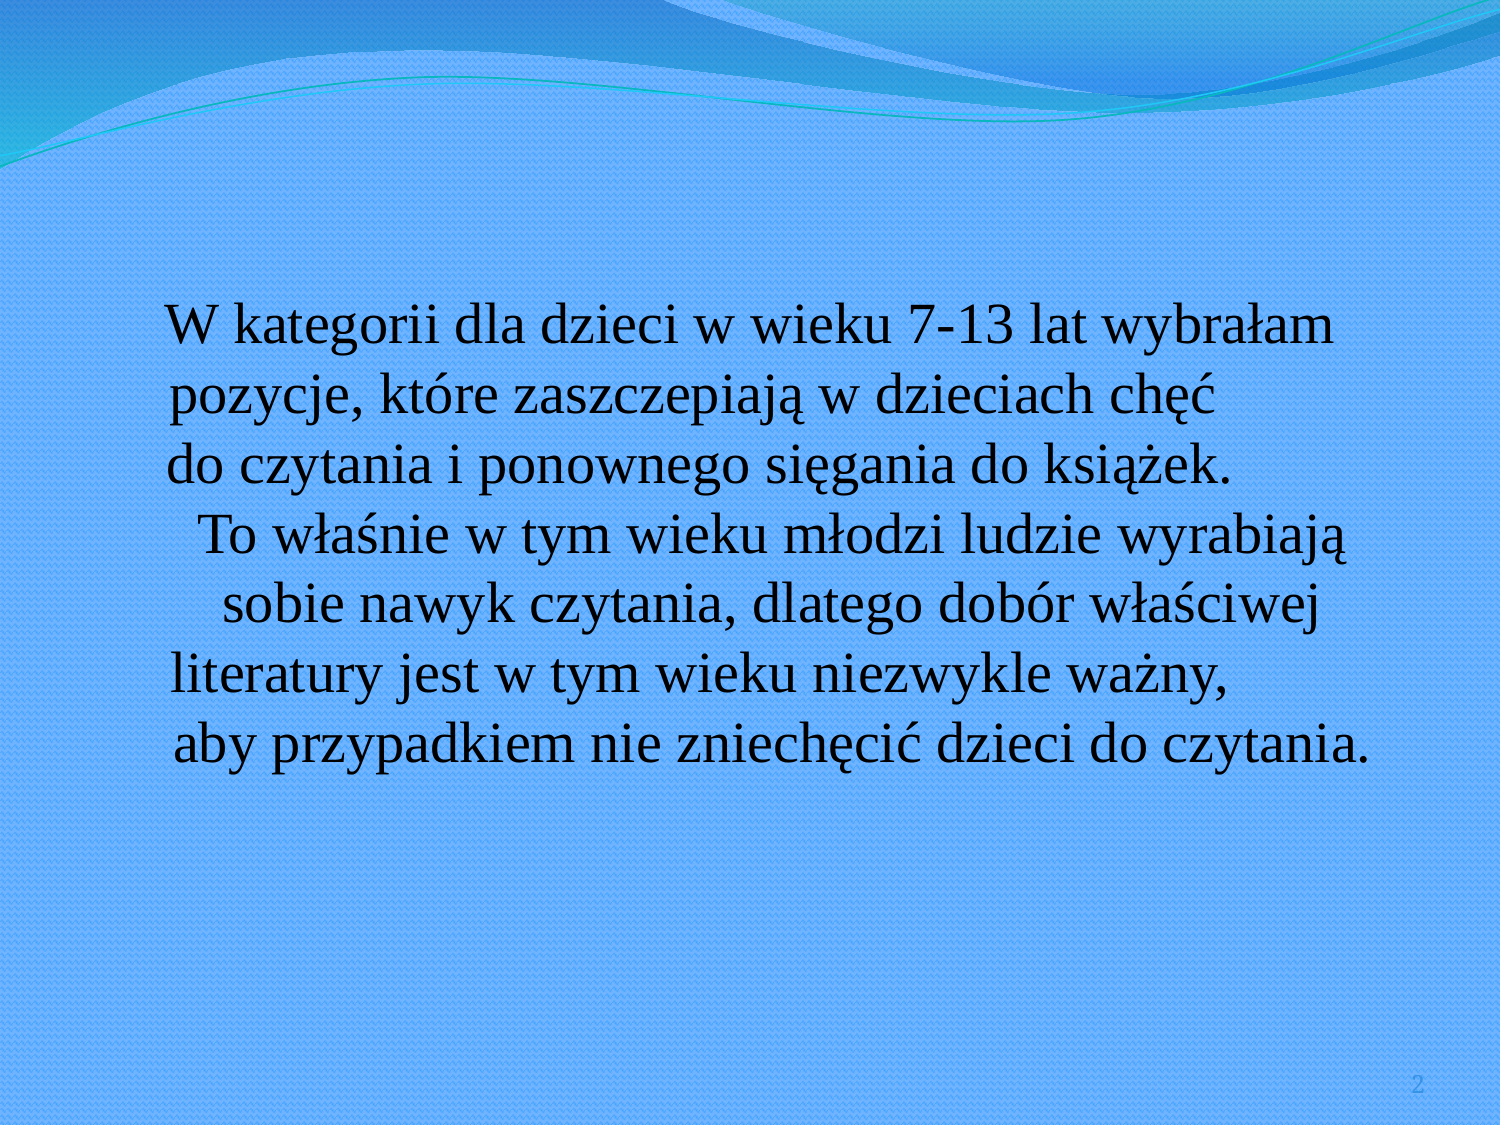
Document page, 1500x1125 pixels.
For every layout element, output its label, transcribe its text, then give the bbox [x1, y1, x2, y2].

slide_number 2 [1299, 1042, 1425, 1103]
list W kategorii dla dzieci w wieku 7-13 lat wybrałam pozycje, które zaszczepiają w dzieciach chęć do czytania i ponownego sięgania do książek. To właśnie w tym wieku młodzi ludzie wyrabiają sobie nawyk czytania, dlatego dobór właściwej literatury jest w tym wieku niezwykle ważny, aby przypadkiem nie zniechęcić dzieci do czytania. [75, 196, 1425, 1038]
